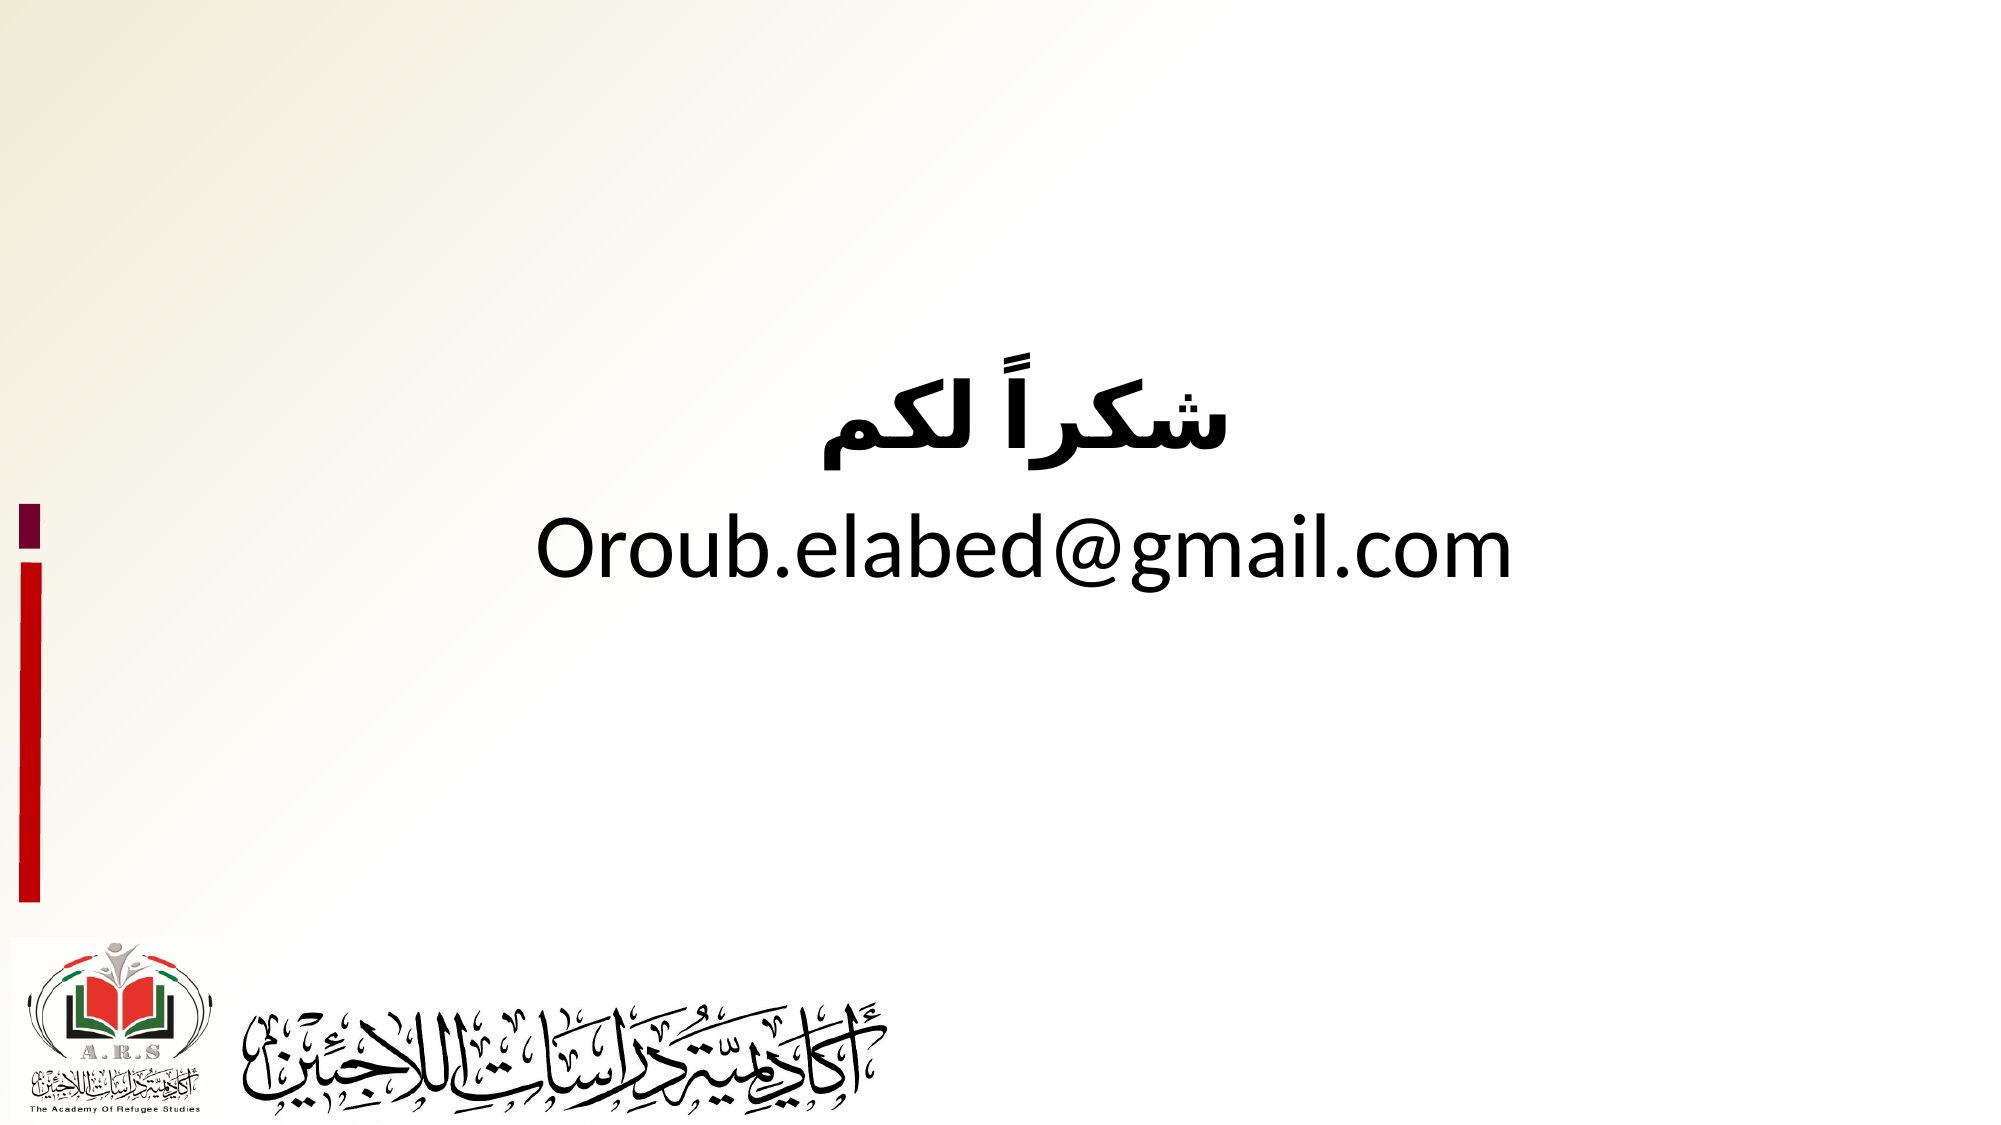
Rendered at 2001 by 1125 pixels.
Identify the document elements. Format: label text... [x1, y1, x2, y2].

list شكراً لكم Oroub.elabed@gmail.com [125, 349, 1926, 816]
picture [234, 984, 891, 1125]
picture [11, 937, 219, 1120]
